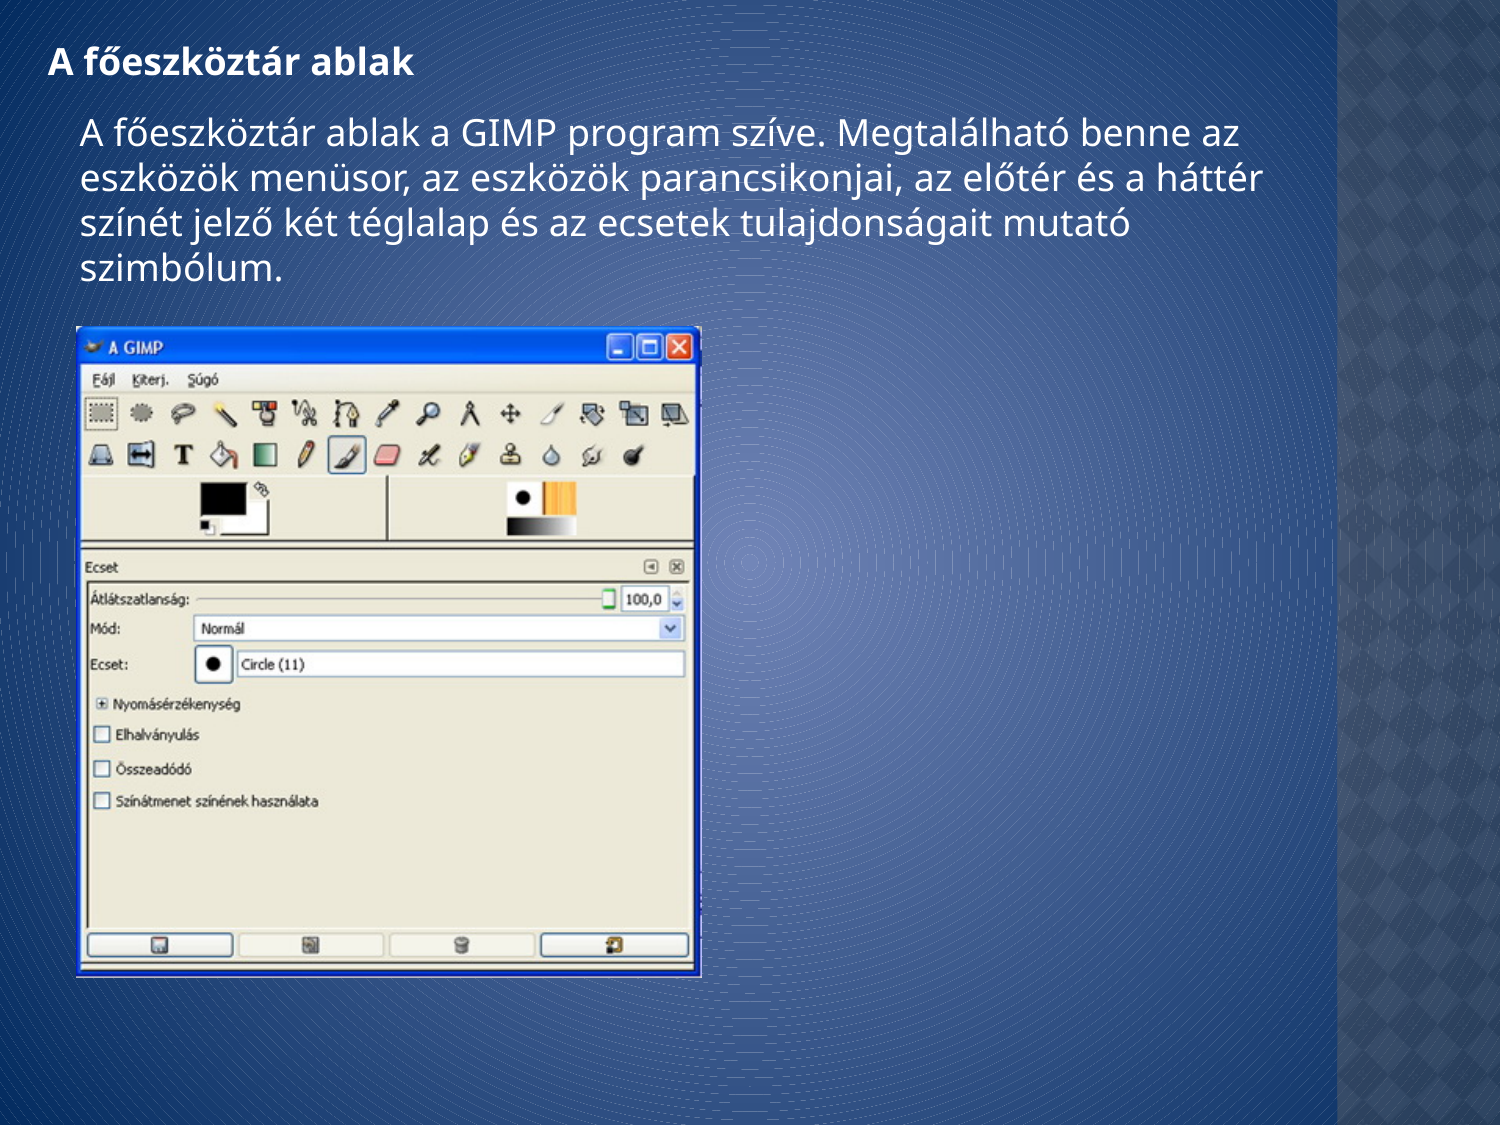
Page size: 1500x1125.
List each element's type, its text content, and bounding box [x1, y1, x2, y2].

picture [76, 325, 703, 979]
text_box A főeszköztár ablak a GIMP program szíve. Megtalálható benne az eszközök menüsor, az eszközök parancsikonjai, az előtér és a háttér színét jelző két téglalap és az ecsetek tulajdonságait mutató szimbólum. [64, 101, 1329, 297]
text_box A főeszköztár ablak [33, 30, 430, 91]
